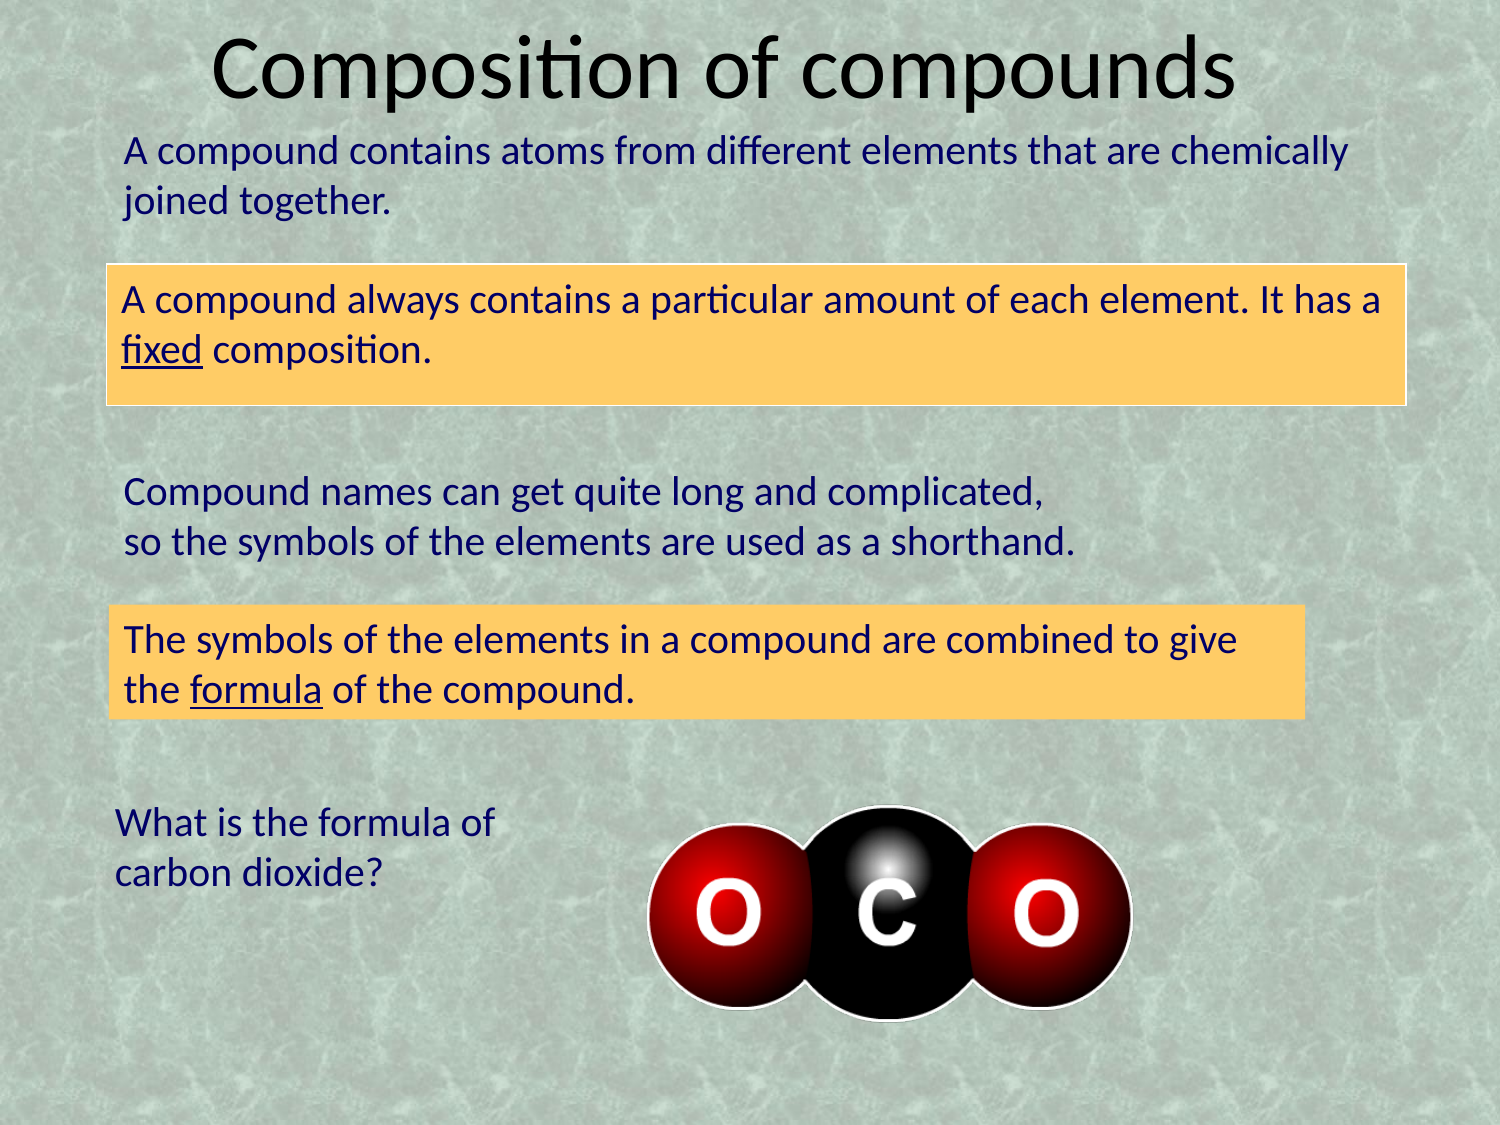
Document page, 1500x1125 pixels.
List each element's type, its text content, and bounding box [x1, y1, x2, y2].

text_box Compound names can get quite long and complicated, so the symbols of the elements are used as a shorthand. [108, 456, 1444, 571]
text_box Composition of compounds [0, 0, 1325, 100]
text_box The symbols of the elements in a compound are combined to give the formula of the compound. [108, 604, 1306, 720]
picture [0, 0, 1500, 1125]
text_box A compound contains atoms from different elements that are chemically joined together. [108, 115, 1444, 230]
text_box A compound always contains a particular amount of each element. It has a fixed composition. [106, 264, 1406, 406]
text_box What is the formula of carbon dioxide? [99, 787, 824, 903]
